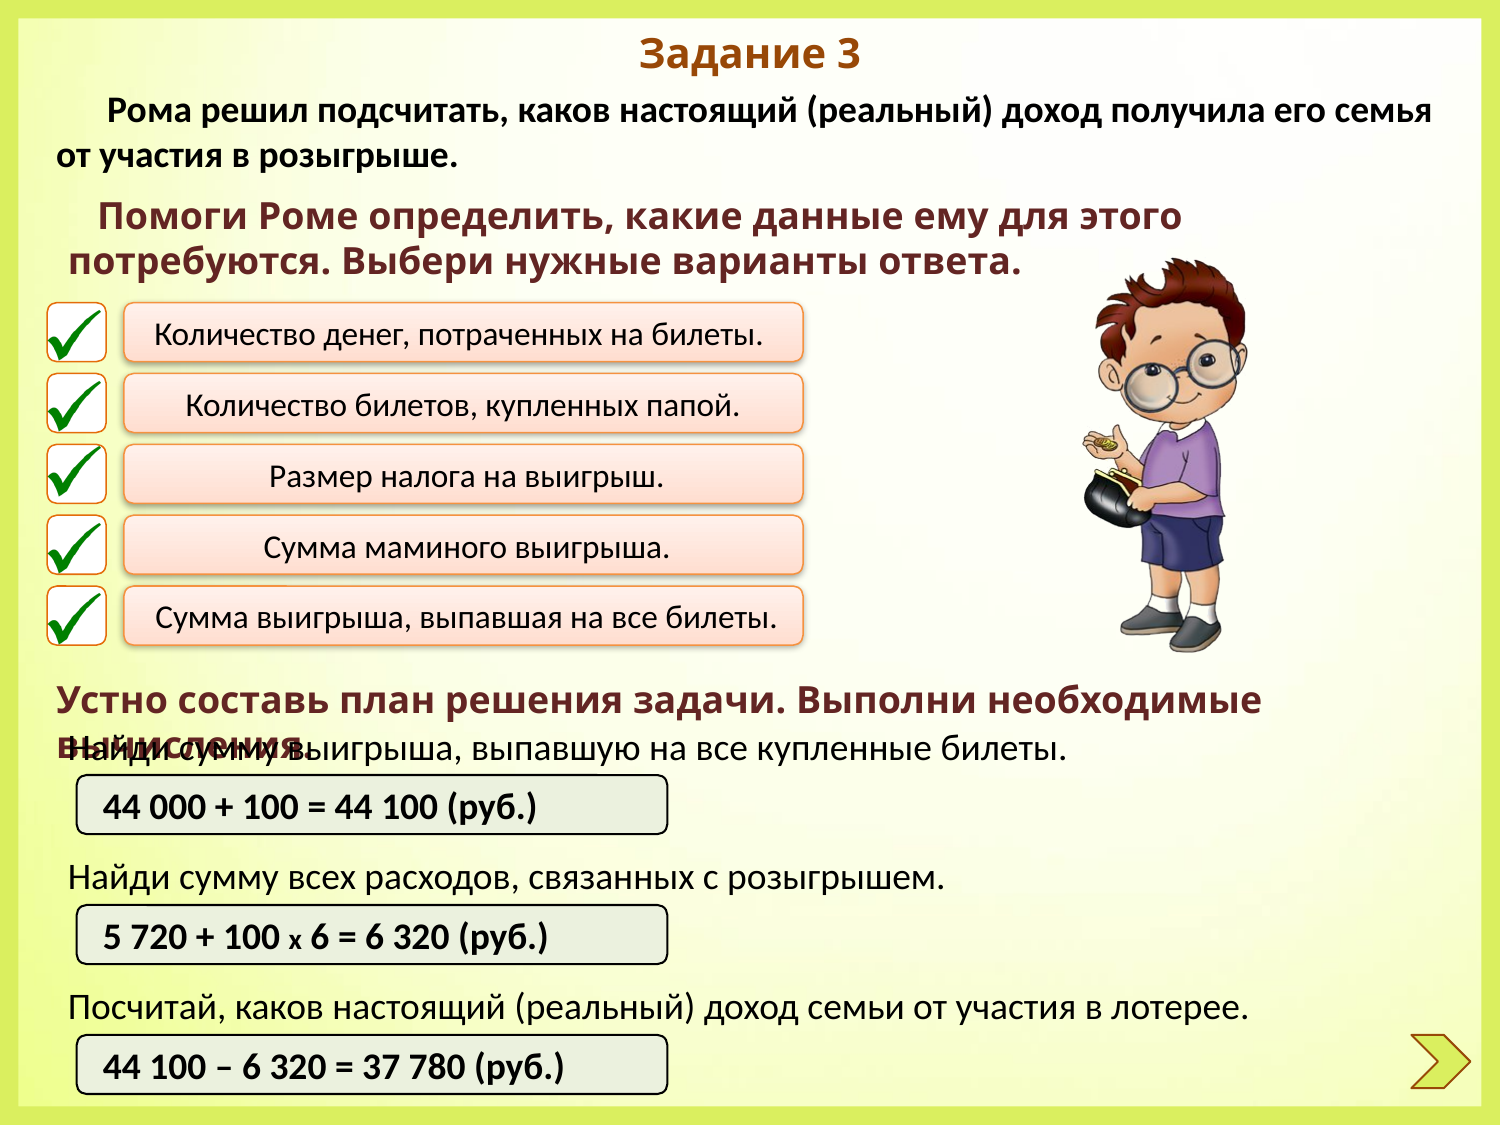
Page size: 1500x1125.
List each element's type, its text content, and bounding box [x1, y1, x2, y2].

text_box Количество денег, потраченных на билеты. [123, 301, 804, 363]
text_box [1409, 1032, 1473, 1091]
text_box Помоги Роме определить, какие данные ему для этого потребуются. Выбери нужные варианты ответа. [53, 184, 1471, 290]
text_box Устно составь план решения задачи. Выполни необходимые вычисления. [41, 668, 1500, 774]
text_box 5 720 + 100 х 6 = 6 320 (руб.) [74, 902, 670, 967]
text_box Посчитай, каков настоящий (реальный) доход семьи от участия в лотерее. [53, 974, 1400, 1035]
text_box Найди сумму всех расходов, связанных с розыгрышем. [53, 844, 1459, 905]
picture [19, 19, 1481, 1106]
text_box Количество билетов, купленных папой. [123, 372, 804, 434]
text_box Рома решил подсчитать, каков настоящий (реальный) доход получила его семья от участия в розыгрыше. [41, 78, 1471, 183]
text_box Сумма выигрыша, выпавшая на все билеты. [123, 585, 804, 646]
text_box [99, 442, 109, 505]
text_box Задание 3 [620, 19, 880, 78]
text_box 44 100 – 6 320 = 37 780 (руб.) [74, 1032, 670, 1097]
text_box Размер налога на выигрыш. [123, 443, 804, 505]
text_box [46, 371, 109, 432]
text_box [46, 513, 109, 574]
text_box [46, 300, 109, 361]
text_box Сумма маминого выигрыша. [123, 514, 804, 576]
text_box [46, 583, 109, 645]
text_box Найди сумму выигрыша, выпавшую на все купленные билеты. [53, 715, 1365, 776]
text_box 44 000 + 100 = 44 100 (руб.) [74, 772, 670, 837]
